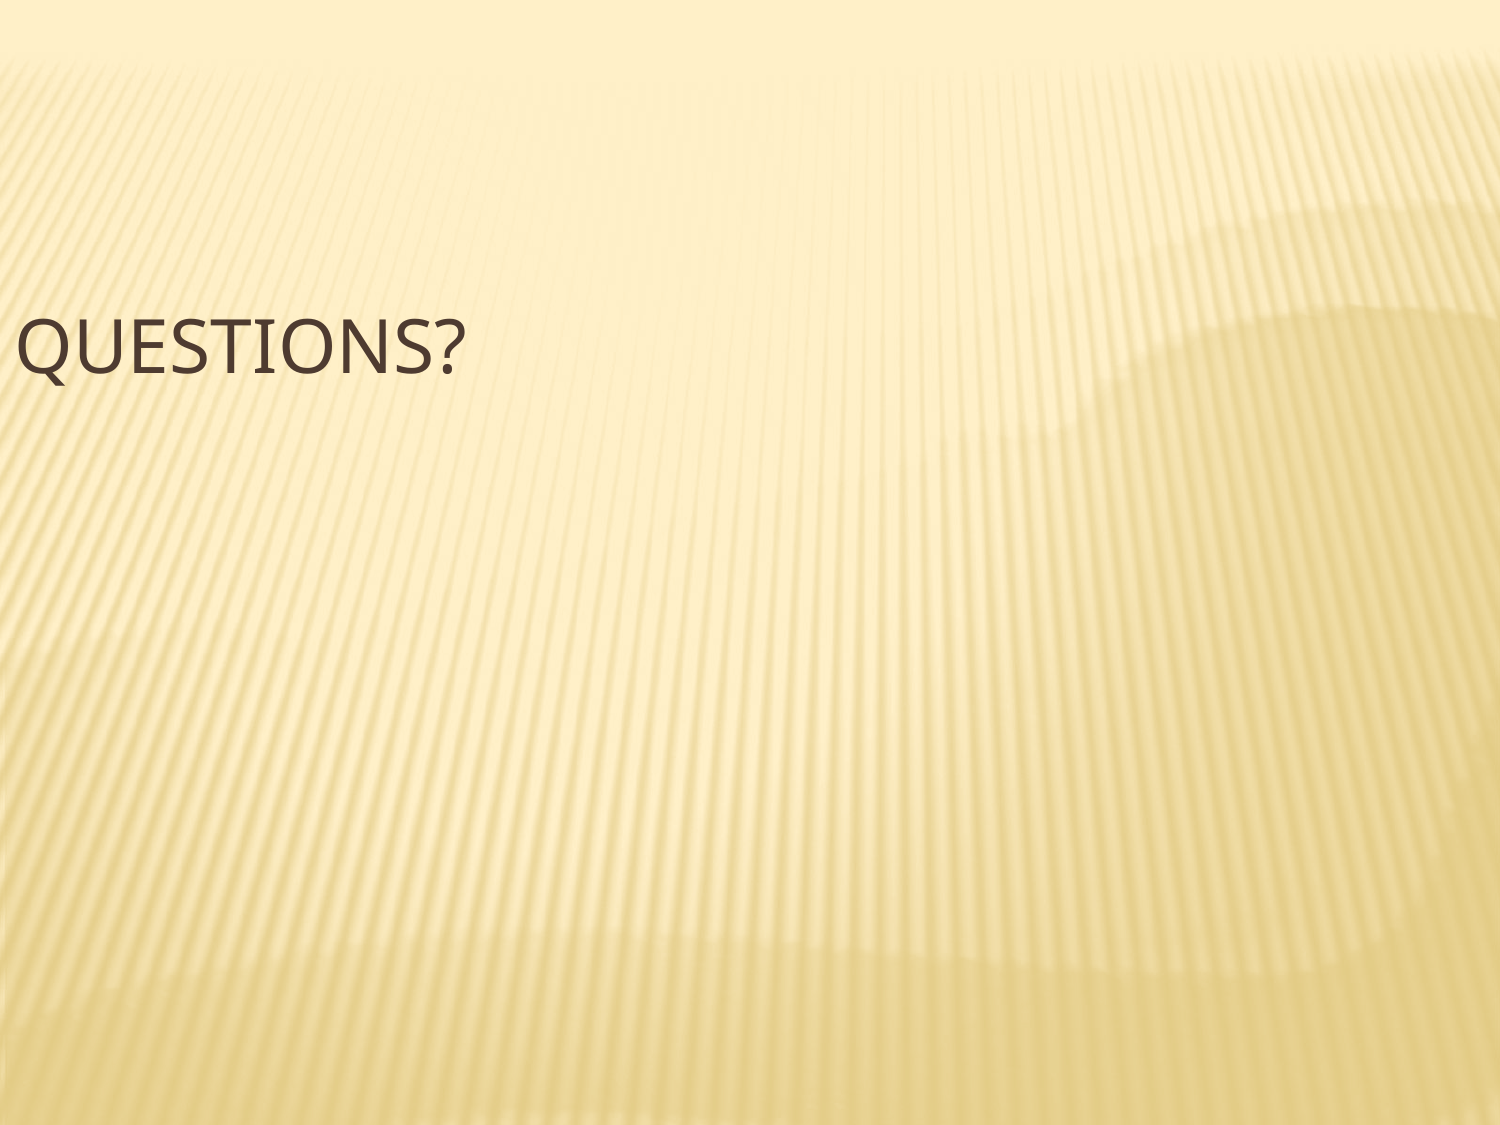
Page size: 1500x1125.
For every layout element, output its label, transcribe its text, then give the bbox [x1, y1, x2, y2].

title Questions? [0, 249, 1350, 438]
